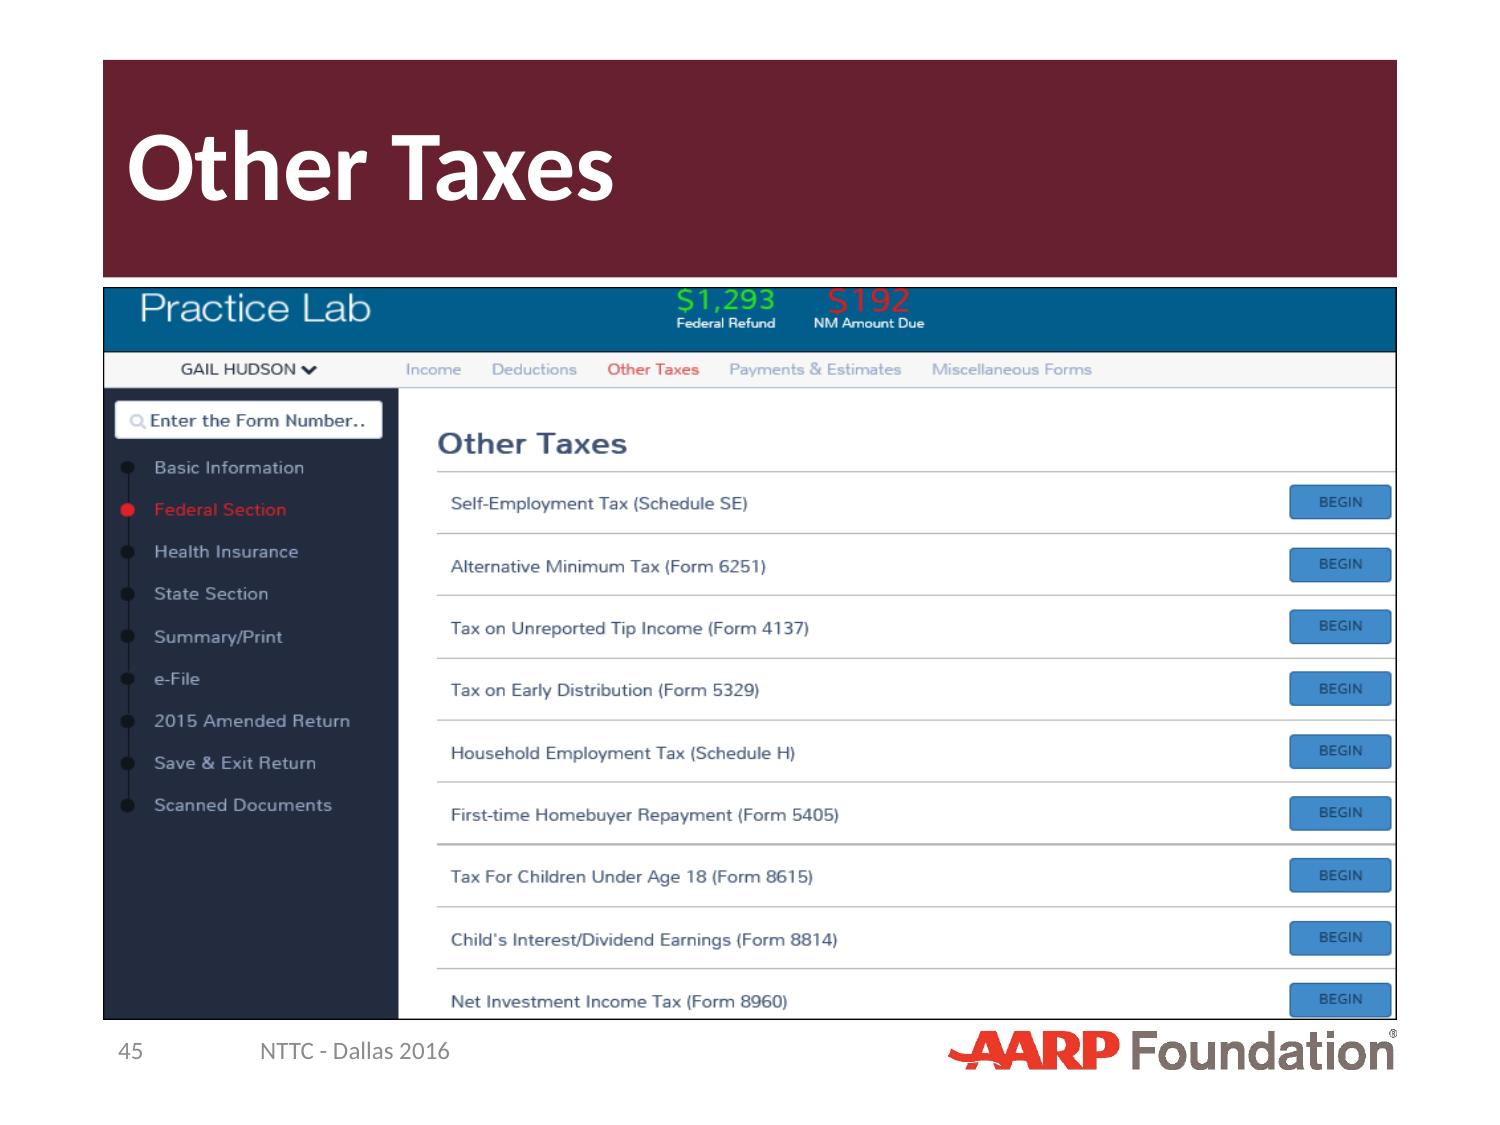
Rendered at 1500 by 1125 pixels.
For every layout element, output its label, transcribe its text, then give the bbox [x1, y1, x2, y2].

title Other Taxes [103, 59, 1397, 278]
footer NTTC - Dallas 2016 [245, 1020, 812, 1080]
slide_number 45 [103, 1020, 208, 1080]
picture [948, 1029, 1397, 1070]
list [103, 287, 1397, 1020]
